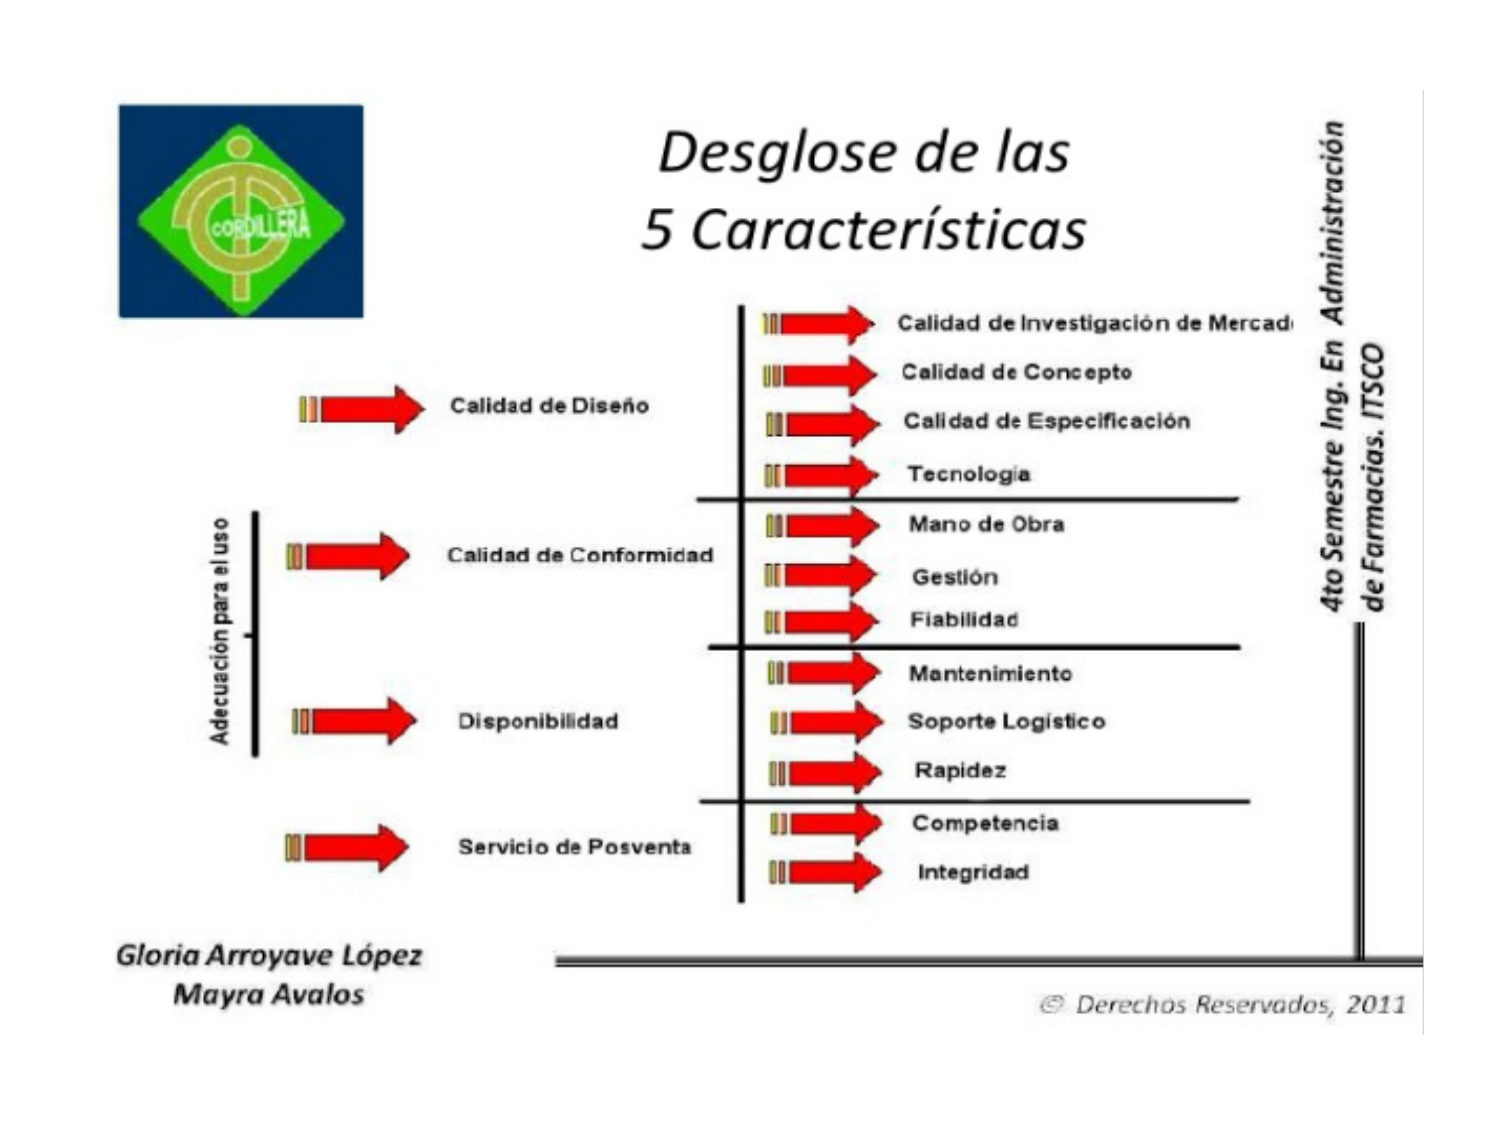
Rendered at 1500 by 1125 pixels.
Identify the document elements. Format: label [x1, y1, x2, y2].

picture [88, 89, 1424, 1036]
